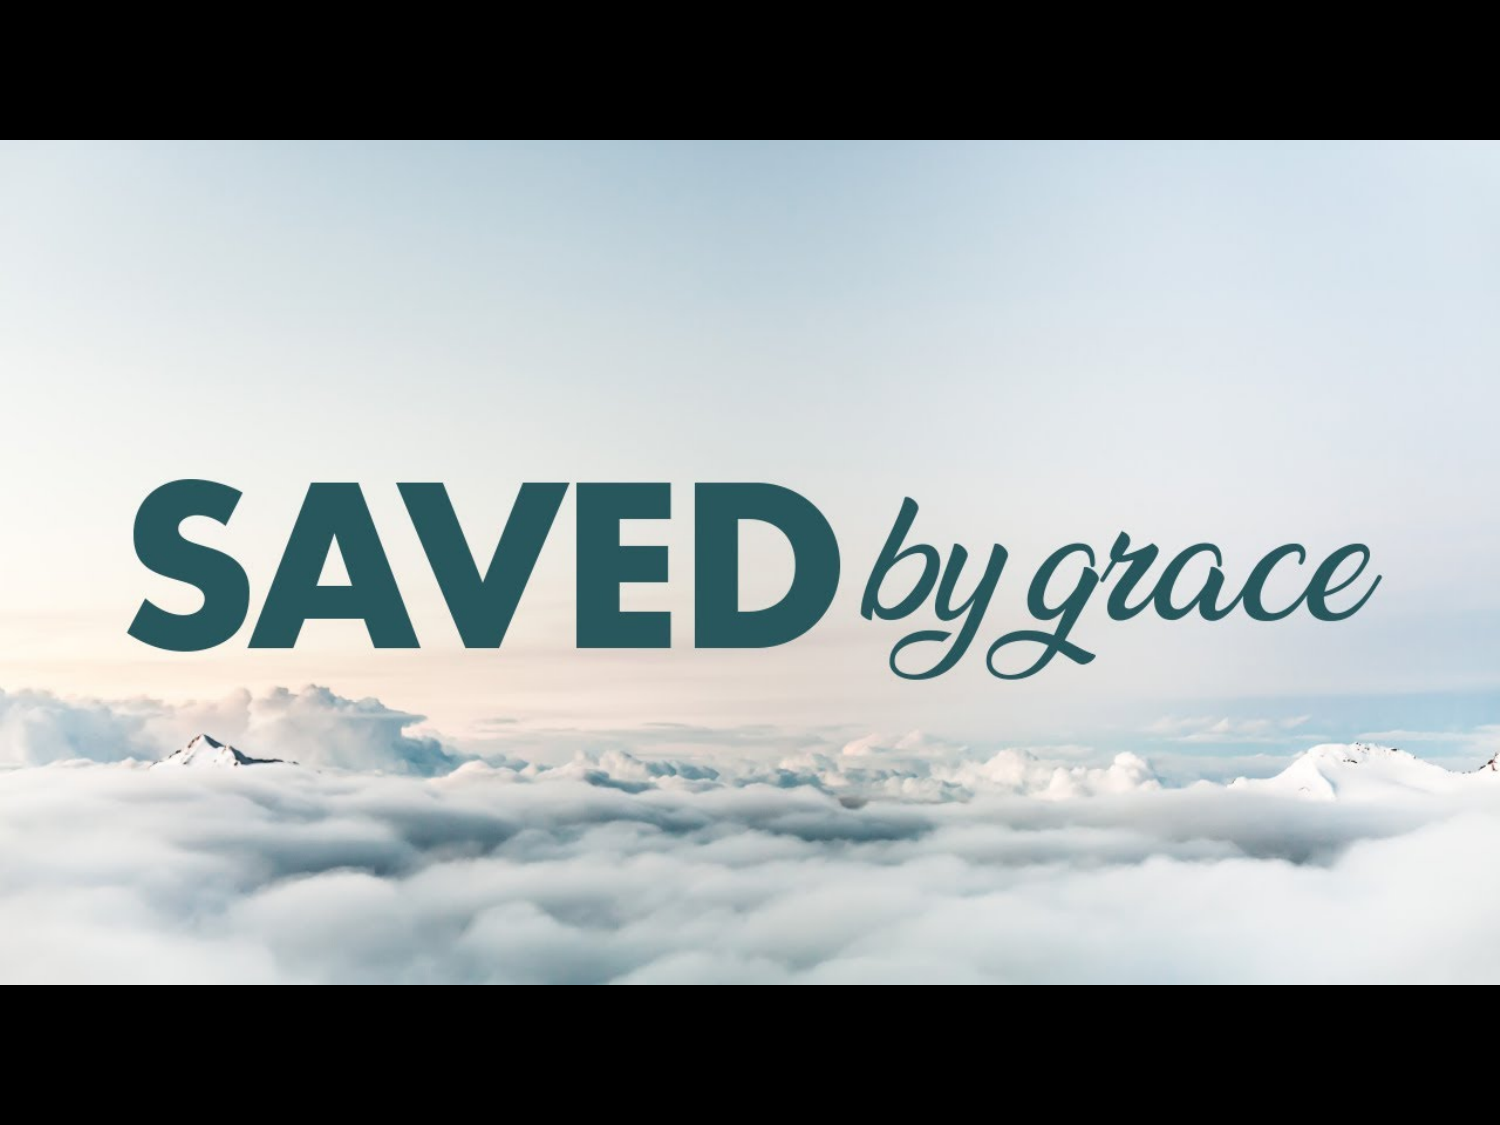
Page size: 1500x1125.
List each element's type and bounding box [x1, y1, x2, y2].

picture [0, 140, 1500, 985]
